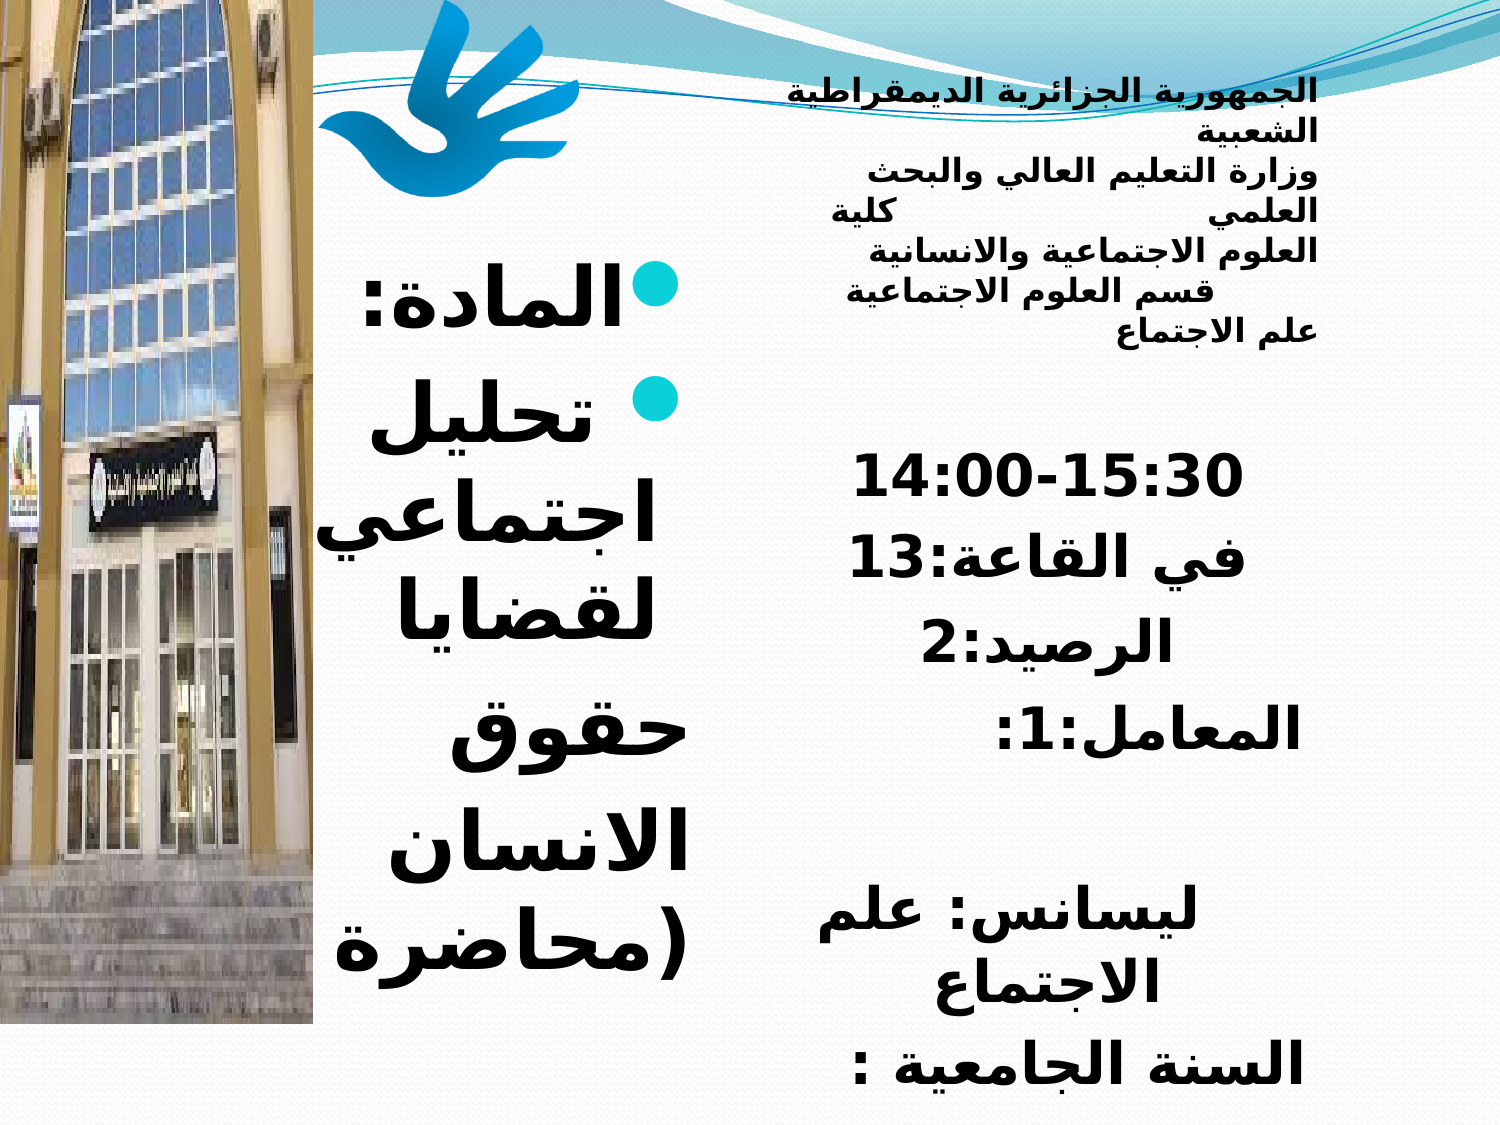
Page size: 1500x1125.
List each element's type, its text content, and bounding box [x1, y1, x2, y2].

text_box ثالثا - حقوق الانسان في الدول العربية: [316, 185, 585, 1000]
title الجمهورية الجزائرية الديمقراطية الشعبية وزارة التعليم العالي والبحث العلمي كلية العلوم الاجتماعية والانسانية قسم العلوم الاجتماعية علم الاجتماع [750, 101, 1320, 409]
list 14:00-15:30 في القاعة:13 الرصيد:2 المعامل:1: ليسانس: علم الاجتماع السنة الجامعية : 2024-2025 [776, 373, 1319, 976]
list المادة: تحليل اجتماعي لقضايا حقوق الانسان (محاضرة ) [319, 185, 719, 1000]
picture [0, 0, 314, 1024]
picture [447, 0, 579, 118]
picture [448, 97, 579, 197]
picture [317, 0, 447, 197]
